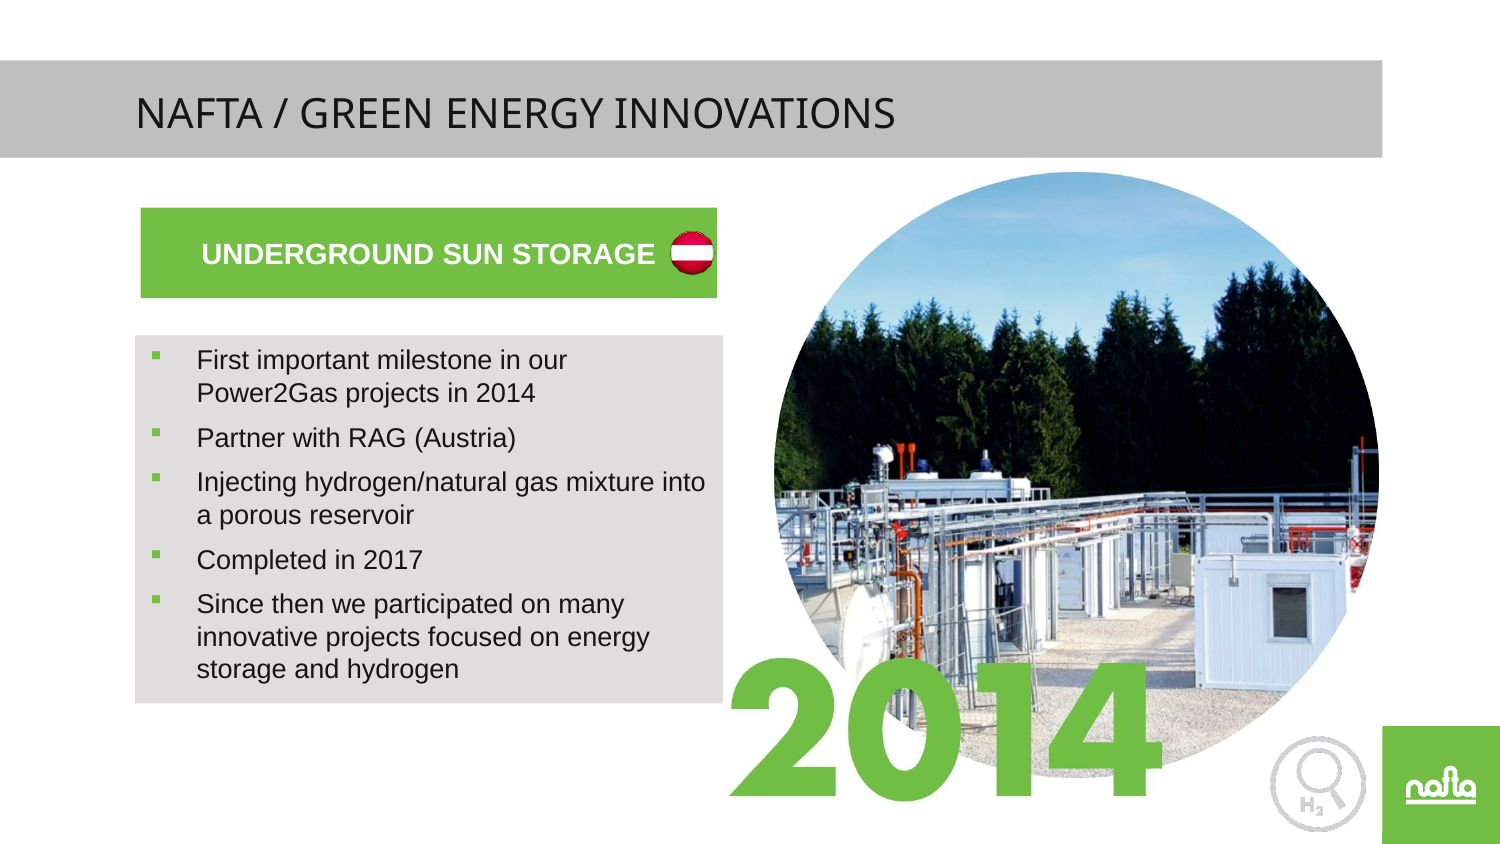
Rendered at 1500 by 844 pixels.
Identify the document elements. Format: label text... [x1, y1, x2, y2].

picture [665, 168, 1500, 844]
list NAFTA / green energy innovations [0, 60, 1383, 158]
text_box First important milestone in our Power2Gas projects in 2014 Partner with RAG (Austria) Injecting hydrogen/natural gas mixture into a porous reservoir Completed in 2017 Since then we participated on many innovative projects focused on energy storage and hydrogen [134, 335, 717, 704]
text_box UNDERGROUND SUN STORAGE [140, 207, 717, 299]
